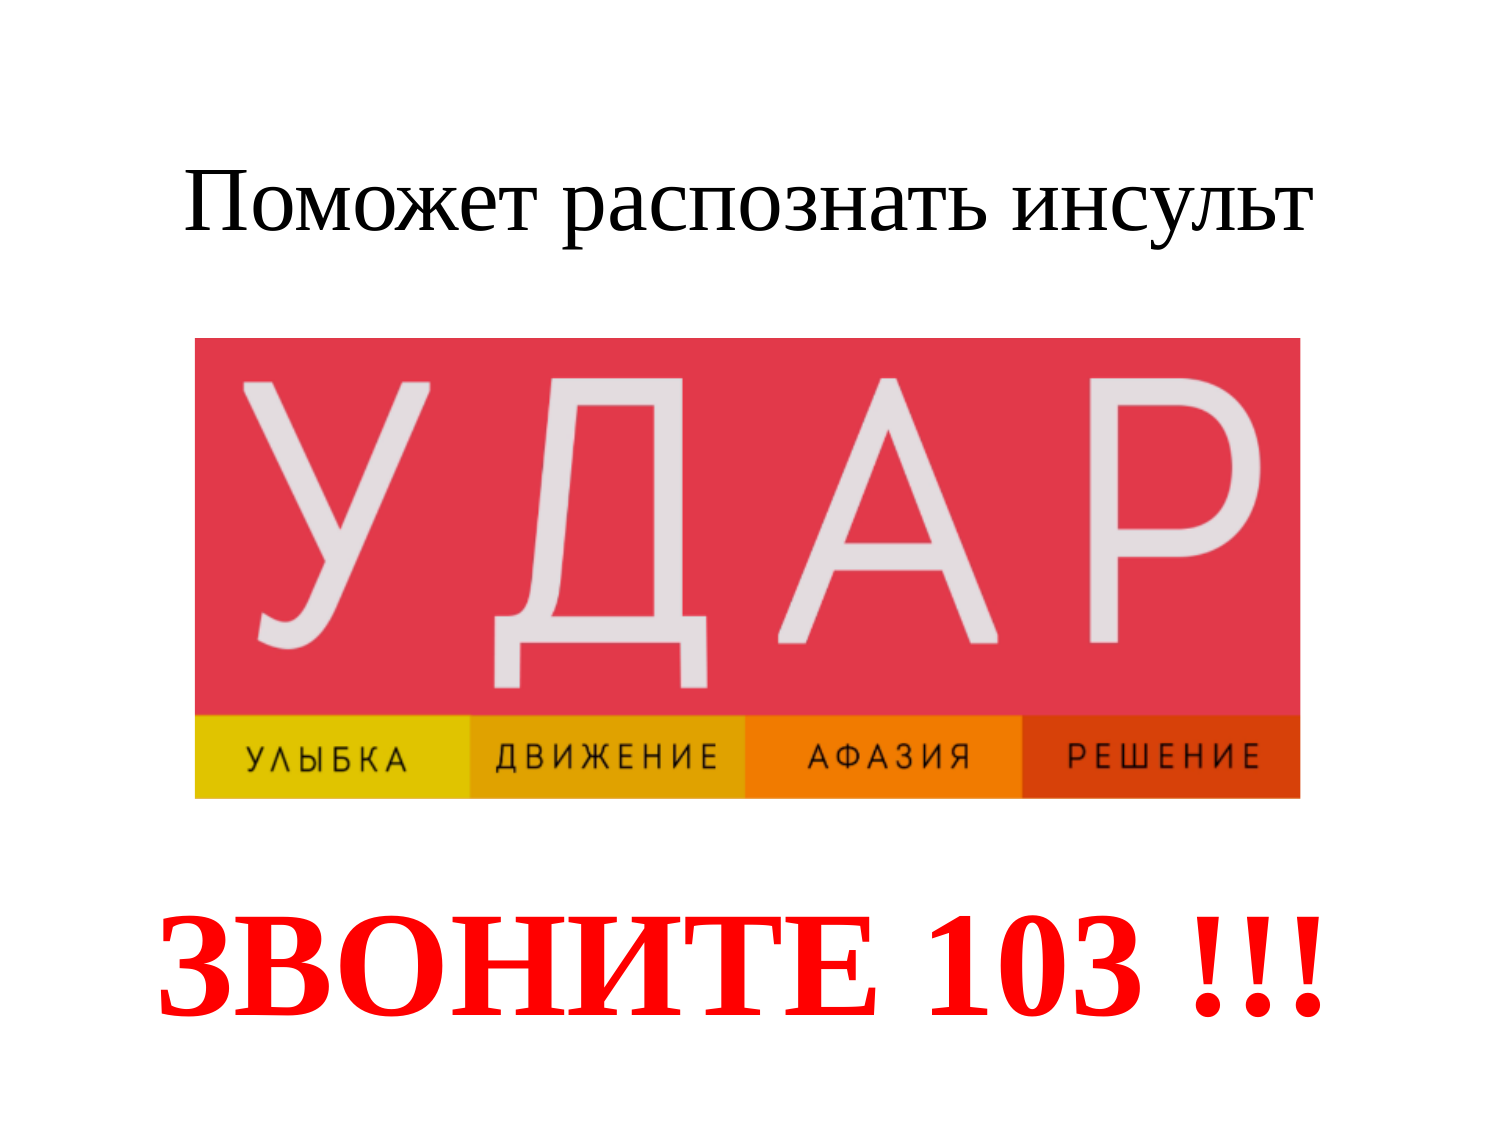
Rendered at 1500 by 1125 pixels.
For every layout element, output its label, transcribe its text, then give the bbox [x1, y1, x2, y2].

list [194, 337, 1301, 799]
title Поможет распознать инсульт [112, 99, 1388, 288]
text_box ЗВОНИТЕ 103 !!! [0, 878, 1495, 1120]
